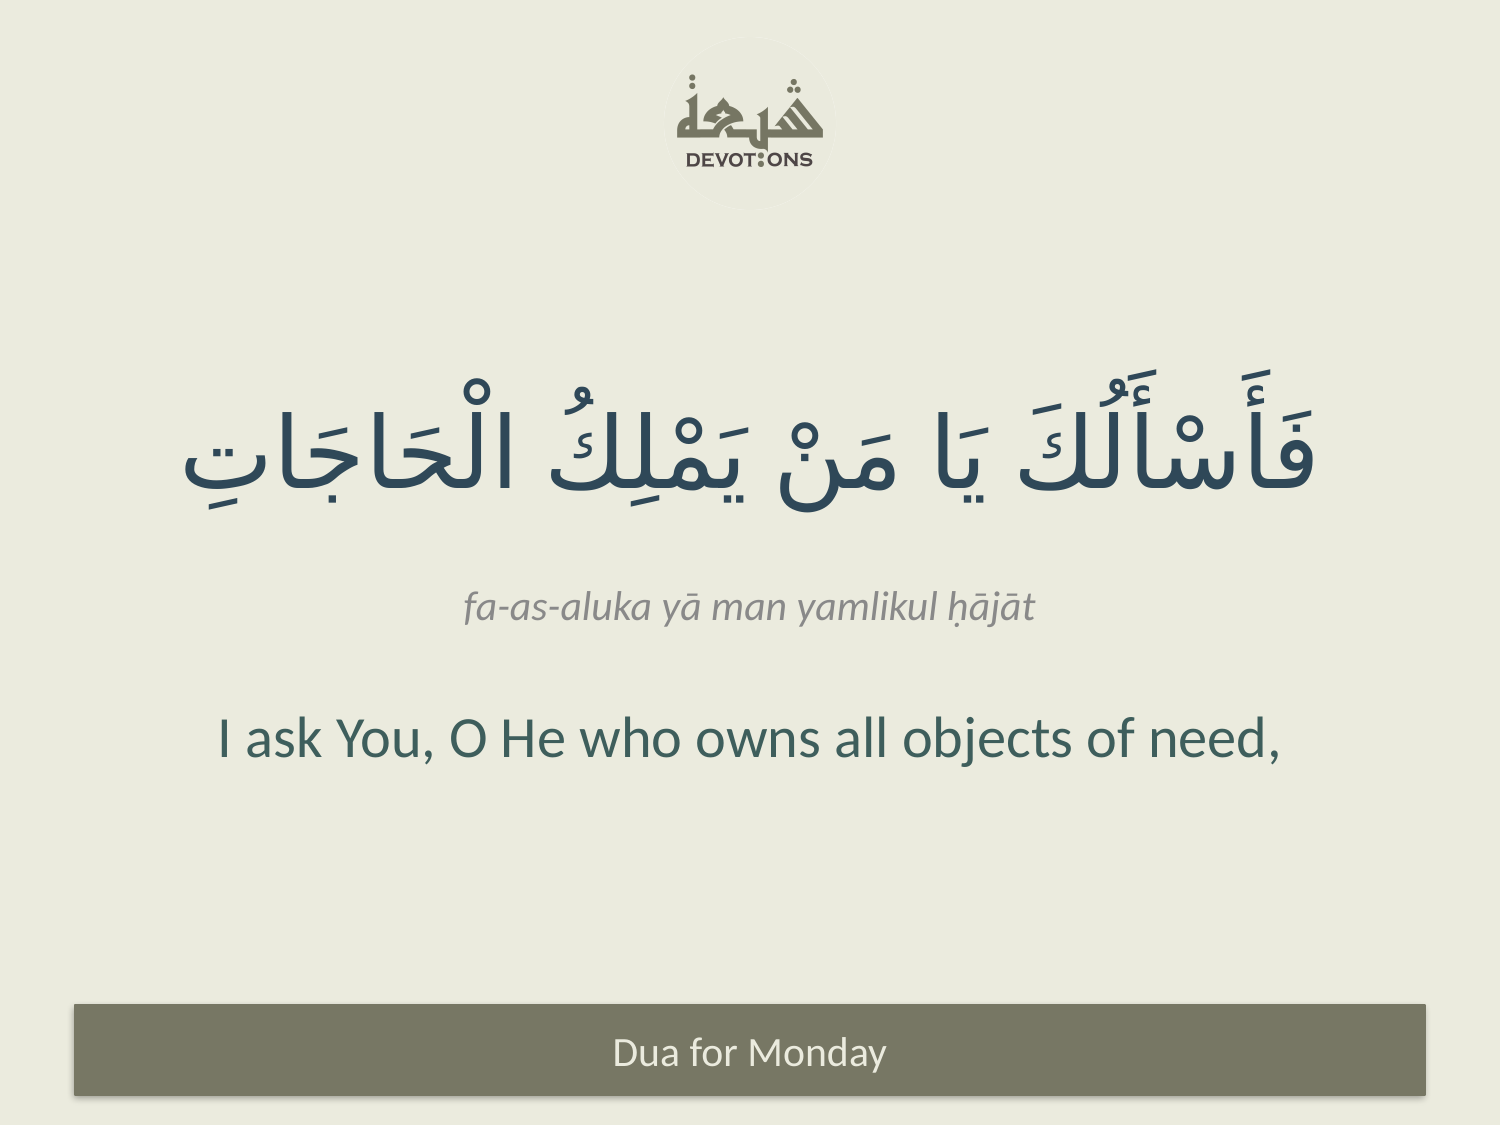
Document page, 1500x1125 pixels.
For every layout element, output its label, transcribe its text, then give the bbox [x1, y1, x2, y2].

text_box فَأَسْأَلُكَ يَا مَنْ يَمْلِكُ الْحَاجَاتِ fa-as-aluka yā man yamlikul ḥājāt I ask You, O He who owns all objects of need, [74, 381, 1425, 776]
text_box Dua for Monday [597, 1017, 903, 1083]
text_box [74, 1004, 1426, 1096]
picture [656, 29, 844, 218]
